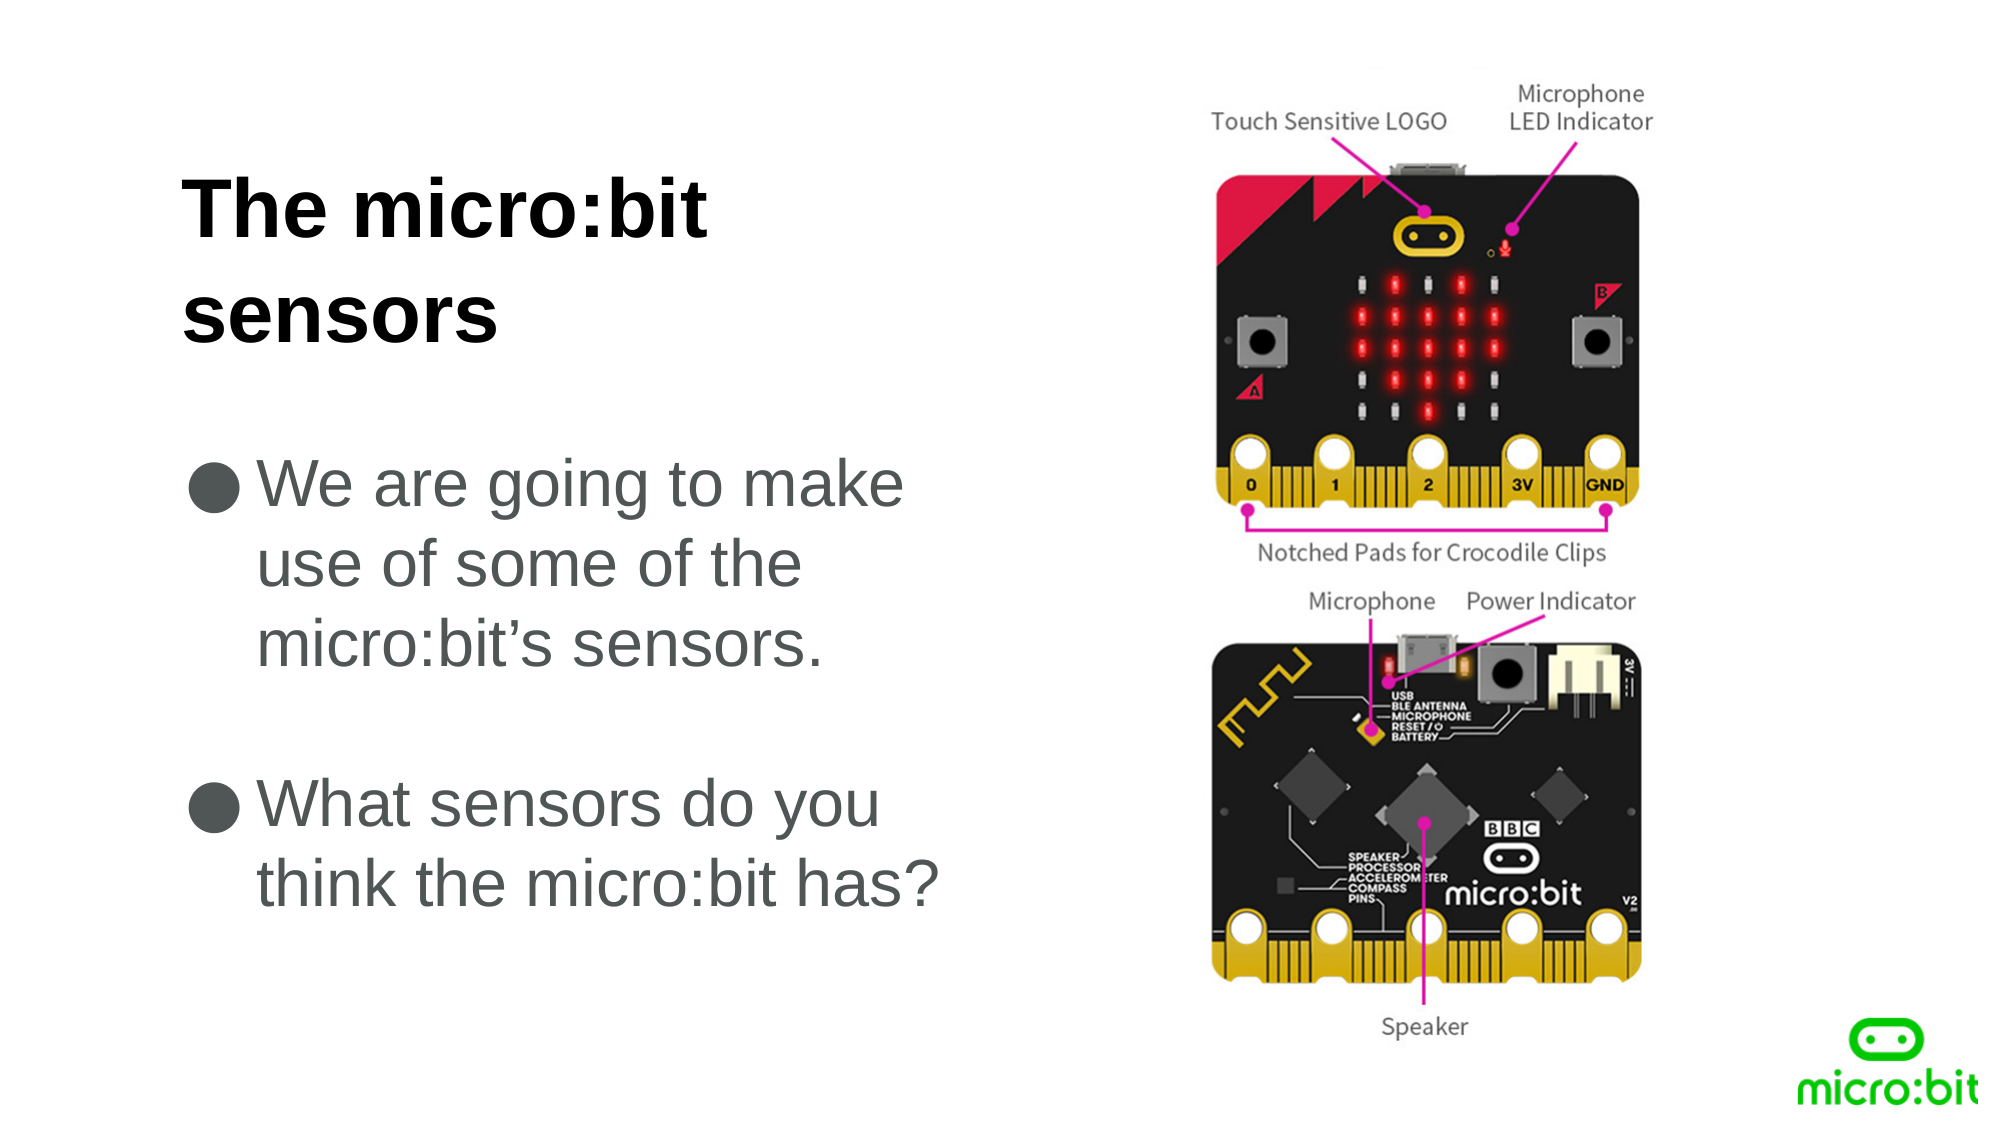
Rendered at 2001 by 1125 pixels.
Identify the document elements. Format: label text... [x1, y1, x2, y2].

text_box The micro:bit sensors We are going to make use of some of the micro:bit’s sensors. What sensors do you think the micro:bit has? [166, 60, 996, 884]
picture [1152, 67, 1712, 1065]
picture [1797, 1017, 1978, 1106]
